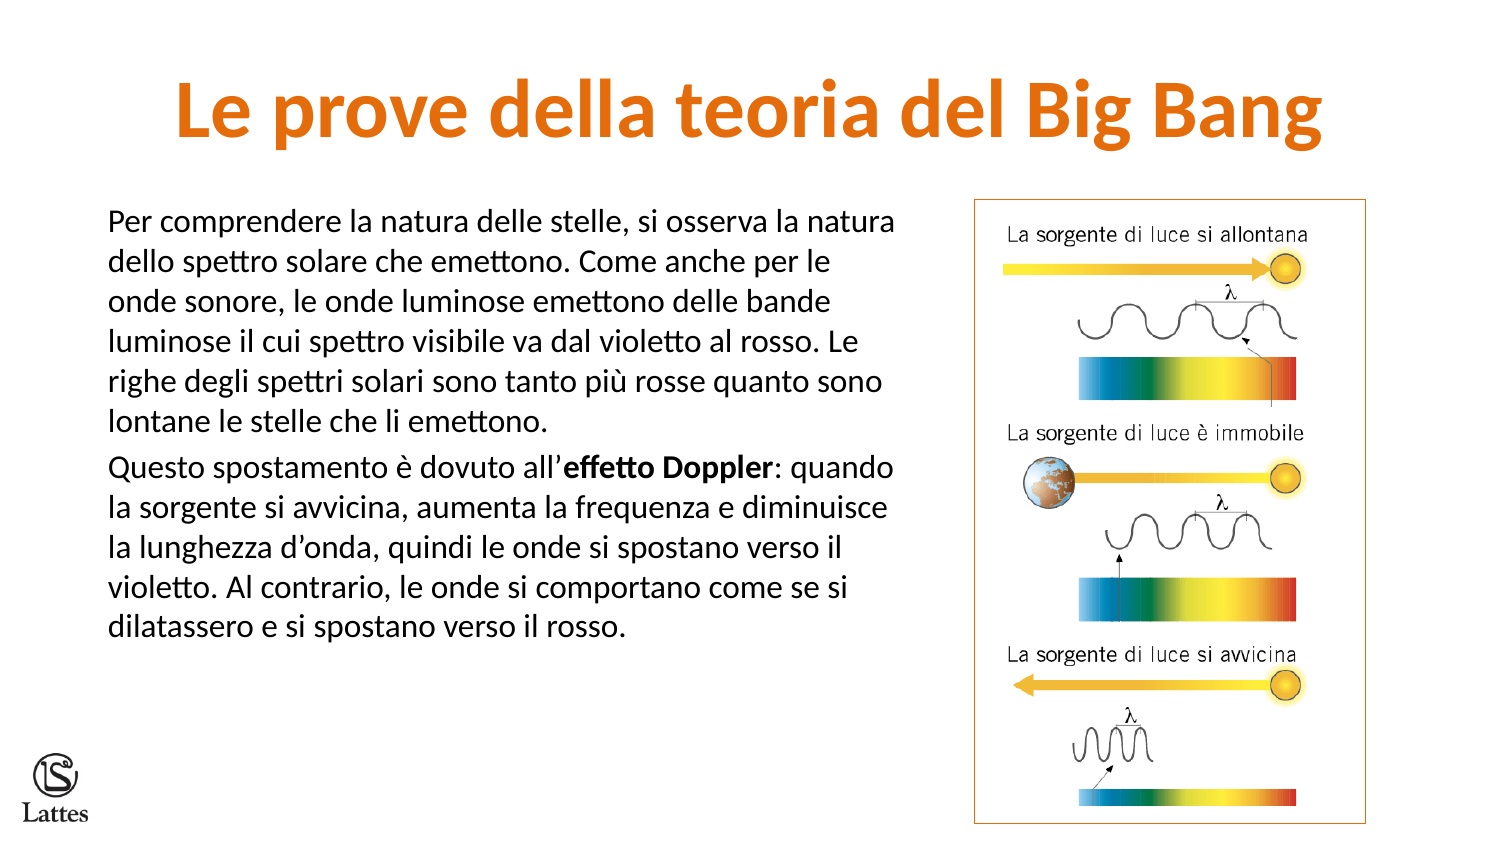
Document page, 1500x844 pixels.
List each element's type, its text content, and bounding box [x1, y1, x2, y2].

picture [21, 752, 88, 823]
title Le prove della teoria del Big Bang [75, 33, 1425, 175]
list Per comprendere la natura delle stelle, si osserva la natura dello spettro solare che emettono. Come anche per le onde sonore, le onde luminose emettono delle bande luminose il cui spettro visibile va dal violetto al rosso. Le righe degli spettri solari sono tanto più rosse quanto sono lontane le stelle che li emettono. Questo spostamento è dovuto all’effetto Doppler: quando la sorgente si avvicina, aumenta la frequenza e diminuisce la lunghezza d’onda, quindi le onde si spostano verso il violetto. Al contrario, le onde si comportano come se si dilatassero e si spostano verso il rosso. [92, 191, 916, 718]
picture [974, 198, 1366, 824]
